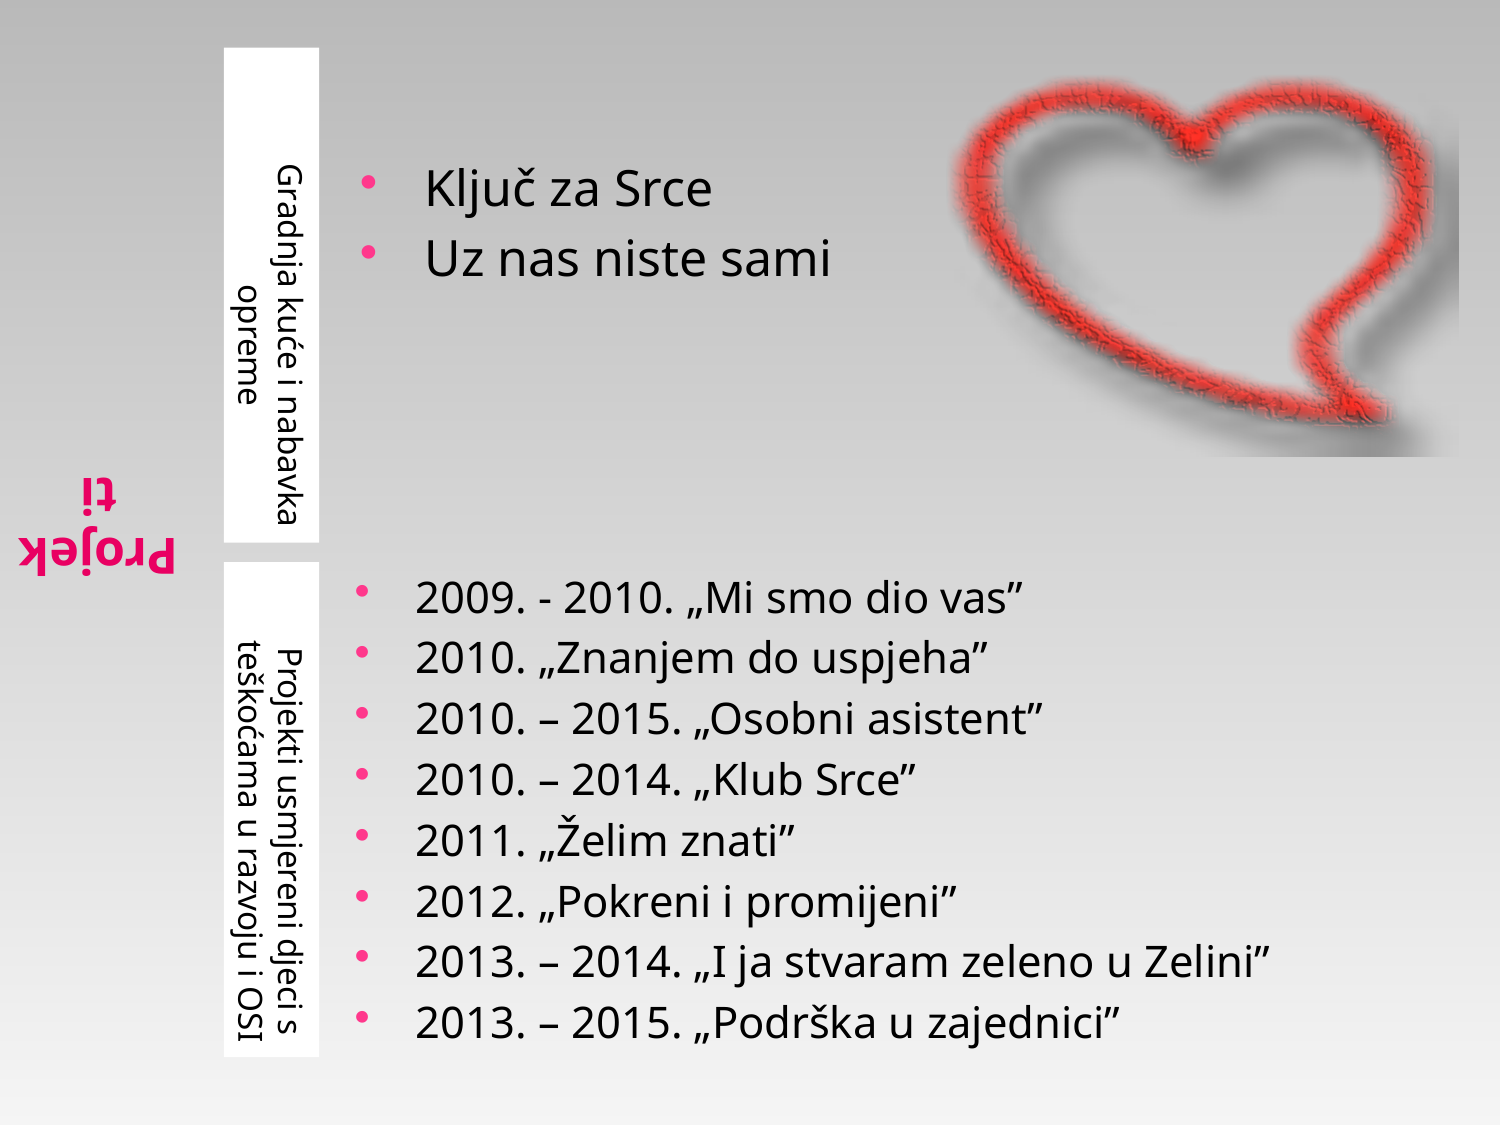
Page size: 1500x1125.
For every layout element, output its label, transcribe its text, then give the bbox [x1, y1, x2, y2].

picture [903, 42, 1459, 457]
list Gradnja kuće i nabavka opreme [223, 47, 320, 544]
list Ključ za Srce Uz nas niste sami [336, 149, 1462, 644]
list 2009. - 2010. „Mi smo dio vas” 2010. „Znanjem do uspjeha” 2010. – 2015. „Osobni asistent” 2010. – 2014. „Klub Srce” 2011. „Želim znati” 2012. „Pokreni i promijeni” 2013. – 2014. „I ja stvaram zeleno u Zelini” 2013. – 2015. „Podrška u zajednici” [331, 562, 1457, 1058]
title Projekti [4, 491, 211, 596]
list Projekti usmjereni djeci s teškoćama u razvoju i OSI [223, 561, 320, 1058]
